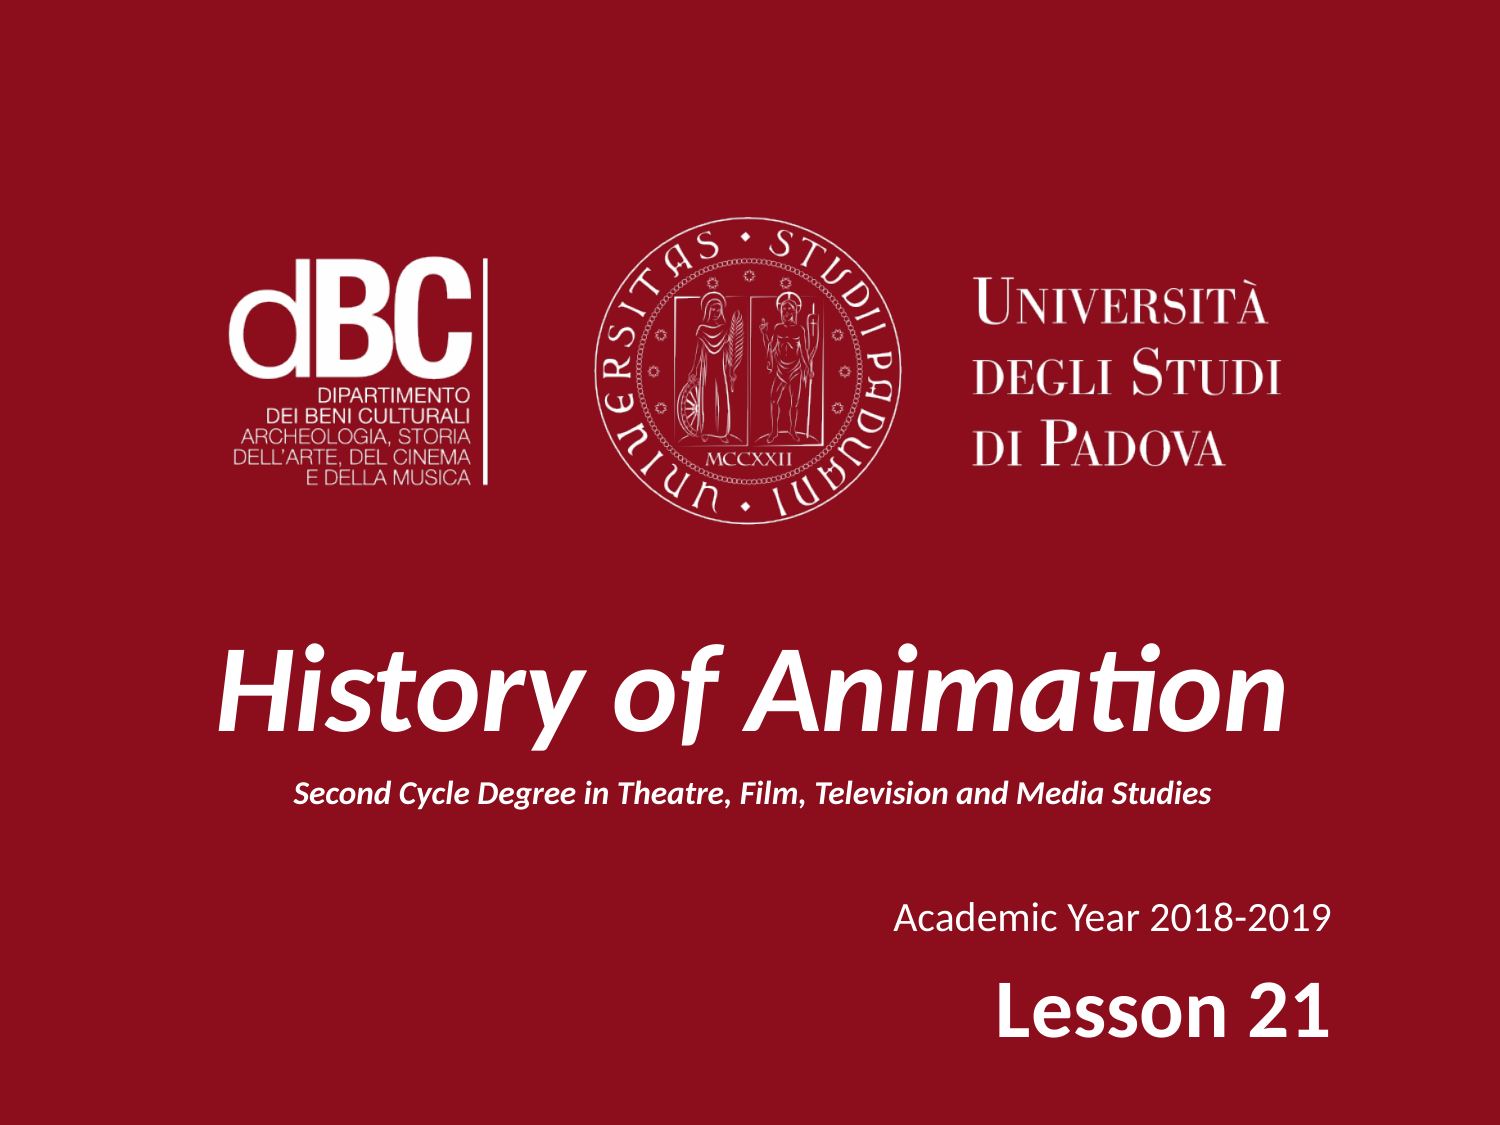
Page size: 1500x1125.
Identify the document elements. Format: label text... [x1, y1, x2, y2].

list History of Animation Second Cycle Degree in Theatre, Film, Television and Media Studies Academic Year 2018-2019 Lesson 21 [158, 902, 1342, 1071]
picture [0, 0, 1500, 902]
